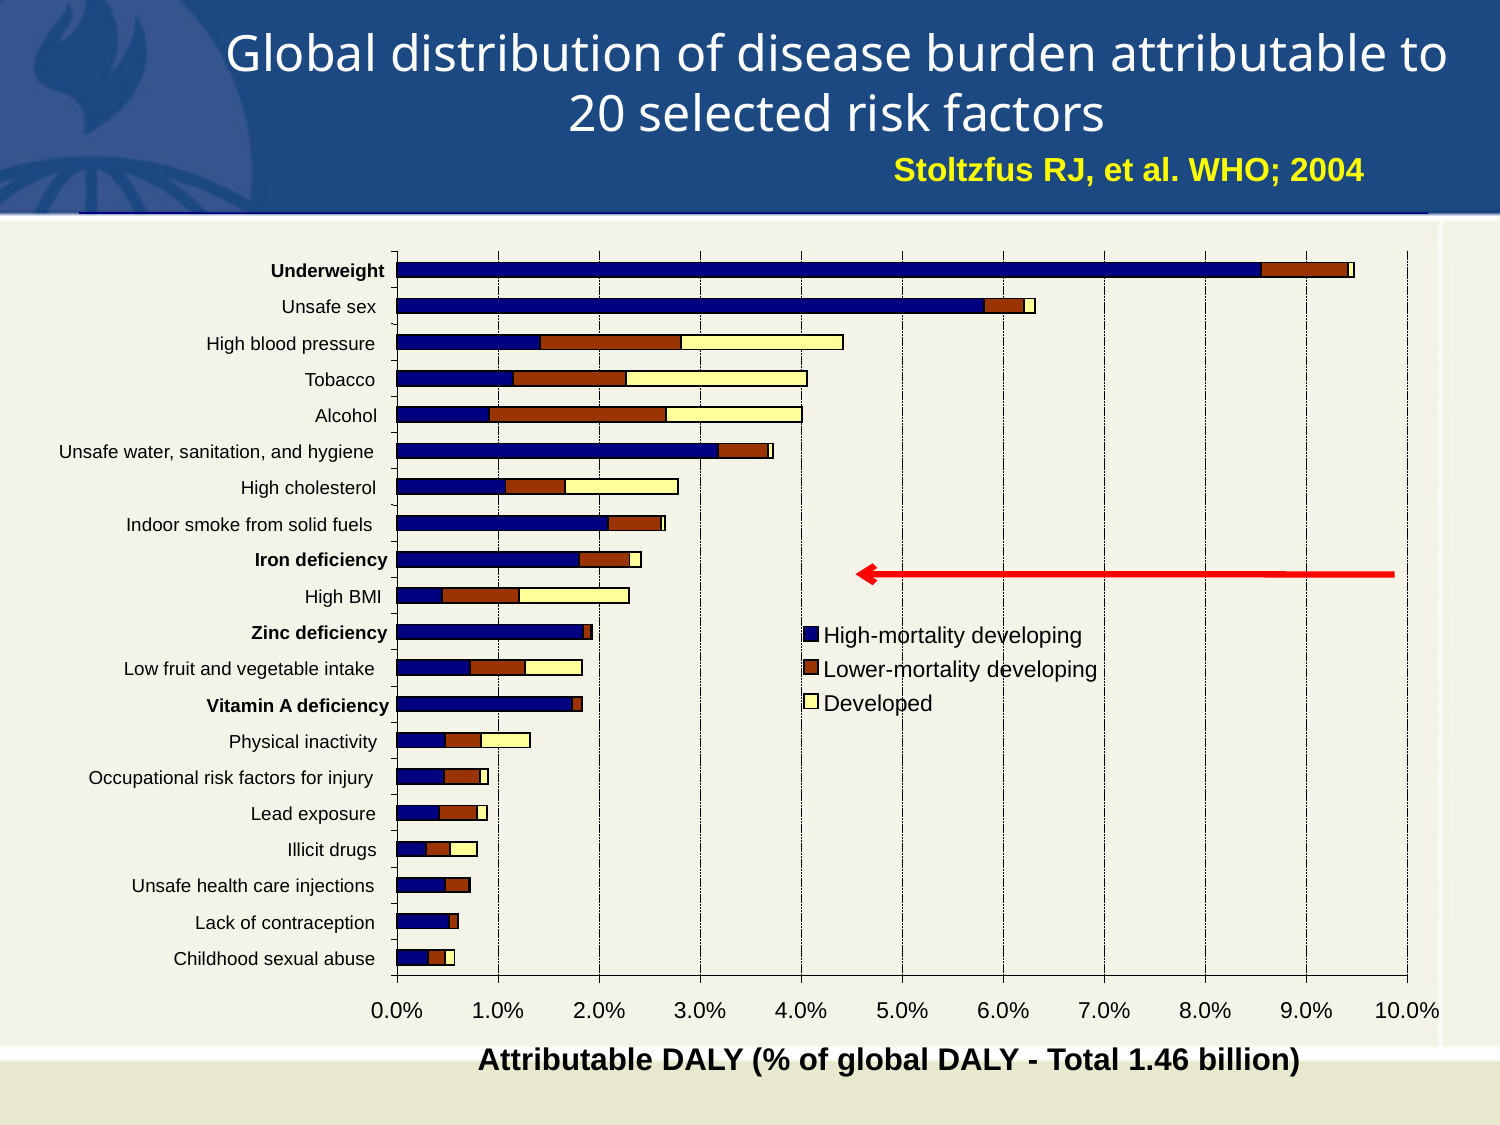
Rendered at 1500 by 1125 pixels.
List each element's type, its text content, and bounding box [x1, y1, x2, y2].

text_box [49, 243, 1455, 1107]
text_box Stoltzfus RJ, et al. WHO; 2004 [878, 140, 1489, 196]
picture [0, 0, 1500, 1125]
title Global distribution of disease burden attributable to 20 selected risk factors [199, 5, 1476, 157]
